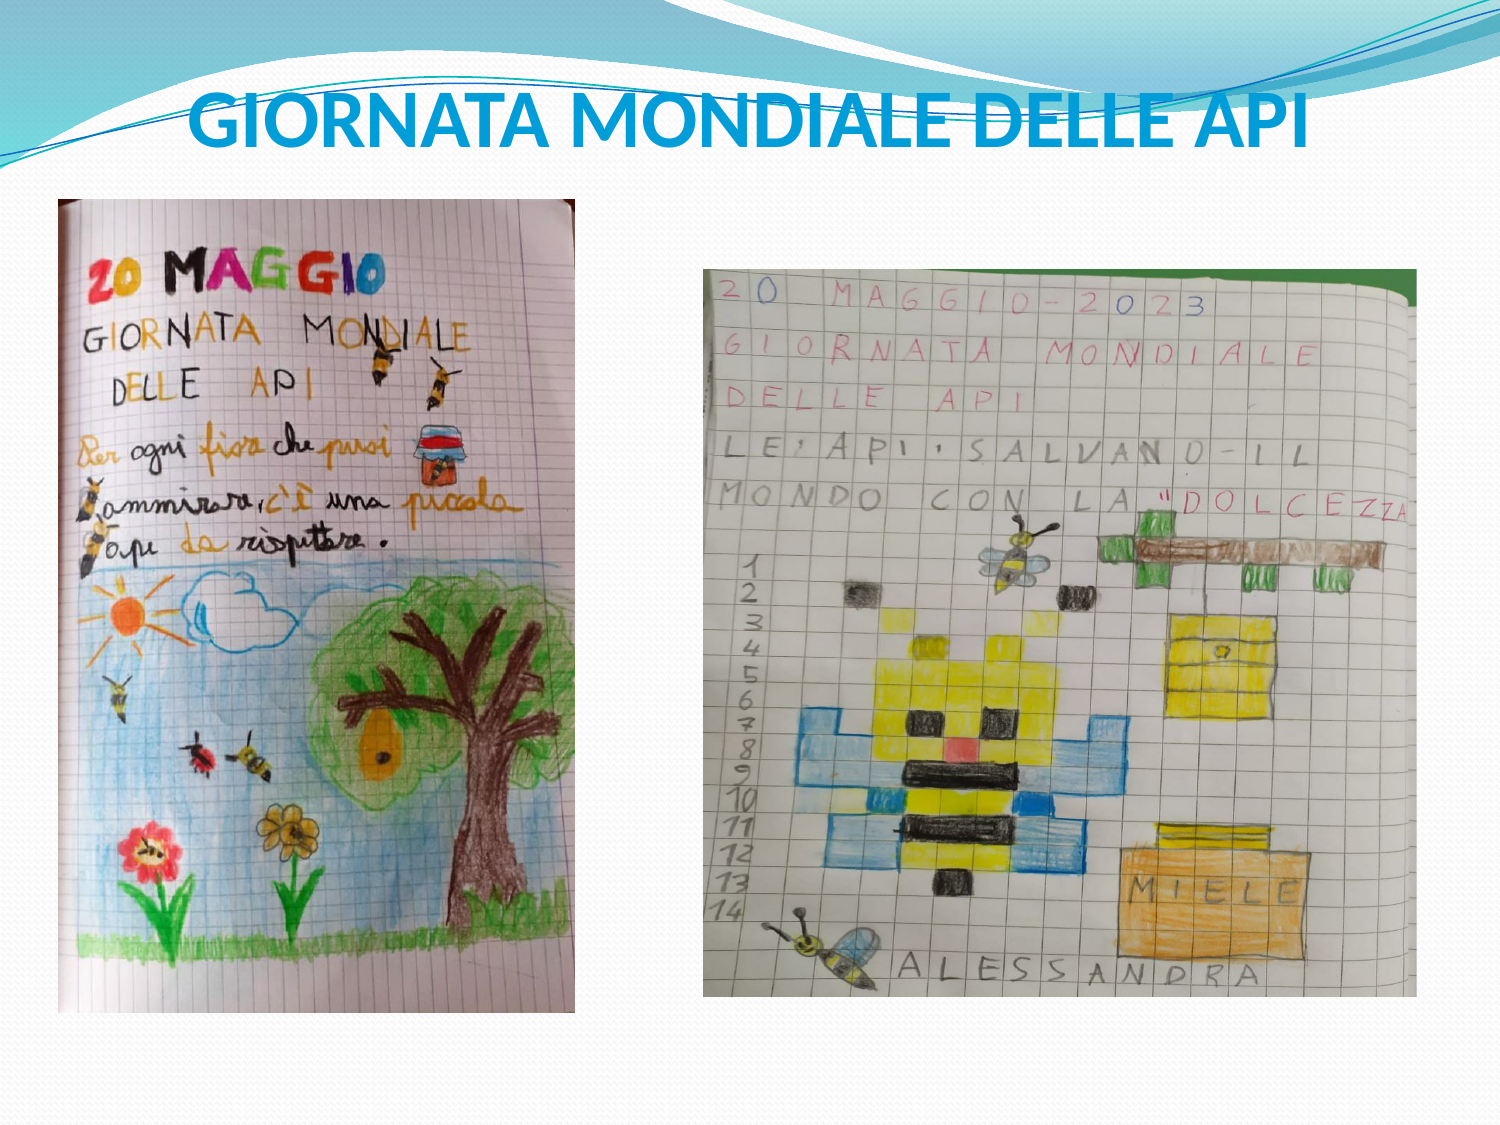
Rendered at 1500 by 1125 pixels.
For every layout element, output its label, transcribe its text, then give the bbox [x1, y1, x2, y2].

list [58, 199, 575, 1014]
title GIORNATA MONDIALE DELLE API [75, 35, 1425, 164]
picture [702, 269, 1417, 997]
